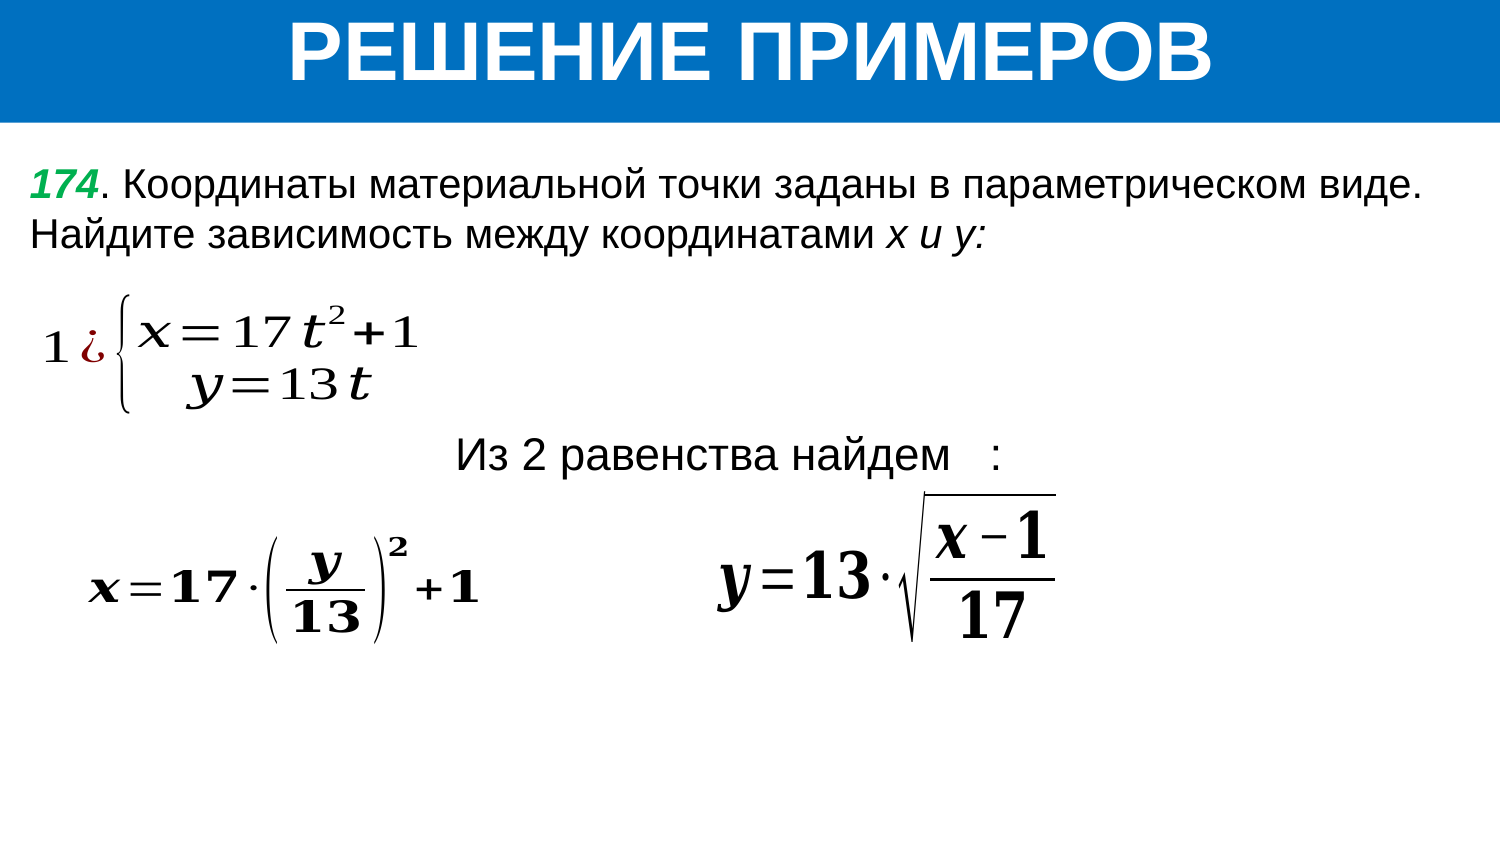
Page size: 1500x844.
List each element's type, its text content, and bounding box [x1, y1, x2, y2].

text_box 174. Координаты материальной точки заданы в параметрическом виде. Найдите зависимость между координатами x и y: [14, 149, 1500, 265]
text_box РЕШЕНИЕ ПРИМЕРОВ [0, 0, 1500, 123]
